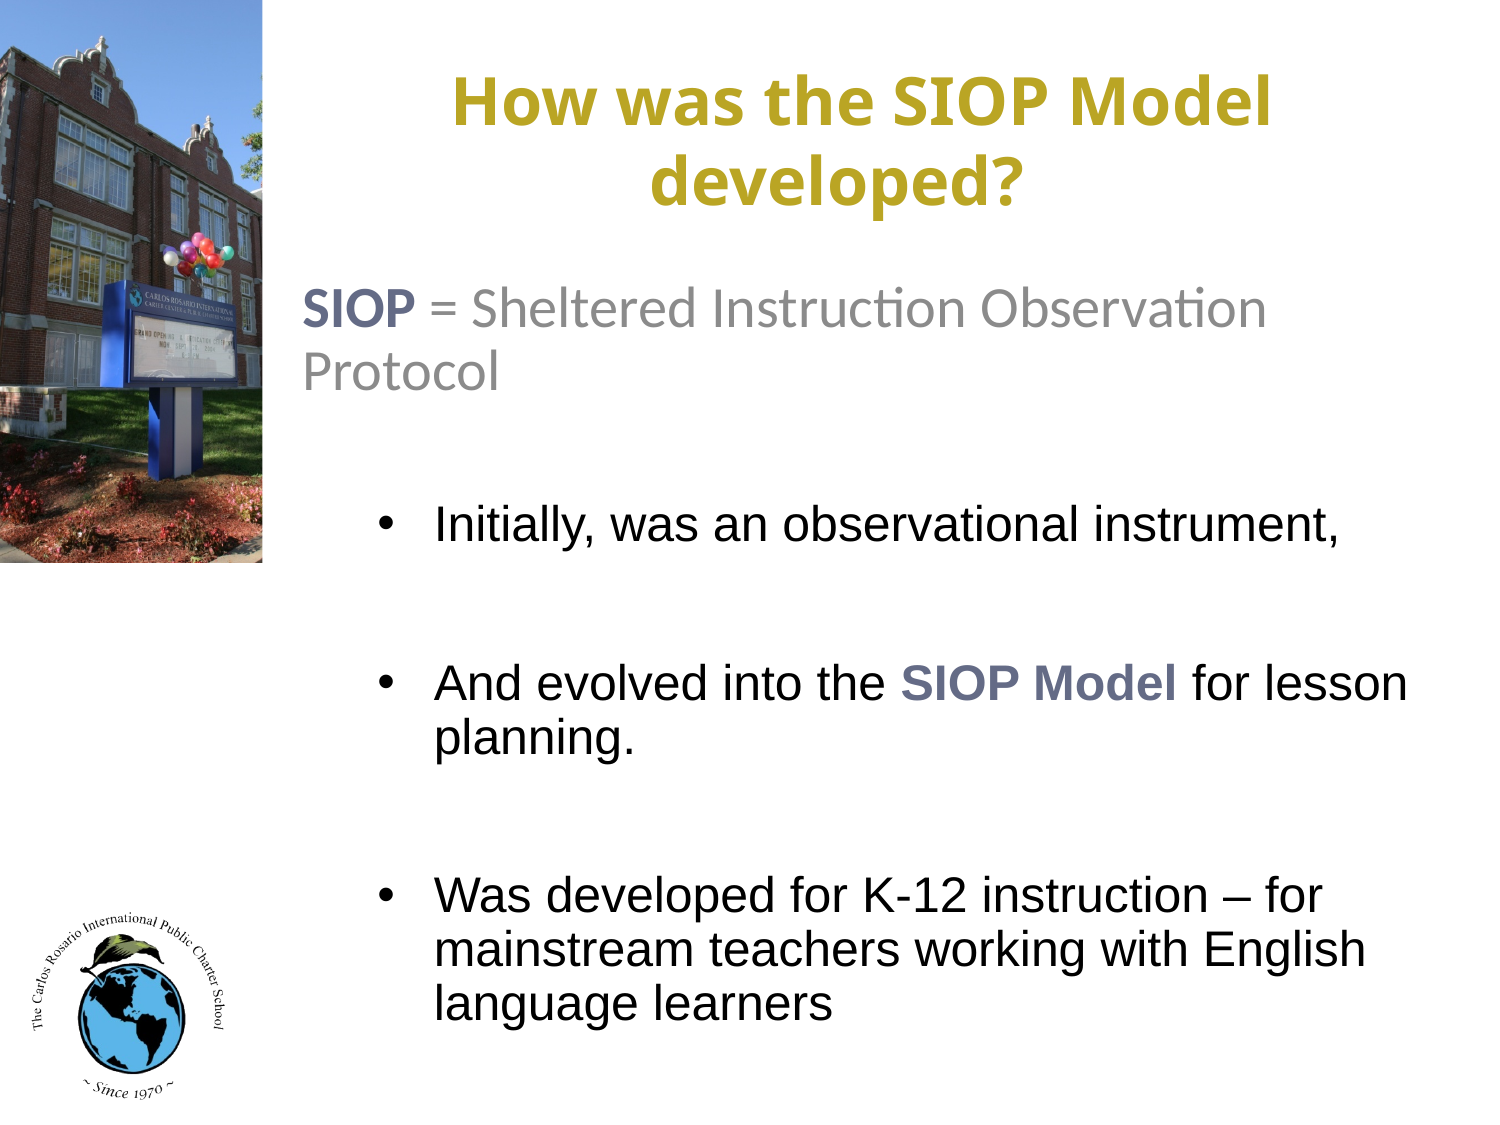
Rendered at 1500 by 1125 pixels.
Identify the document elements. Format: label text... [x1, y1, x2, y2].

title How was the SIOP Model developed? [262, 44, 1463, 233]
list SIOP = Sheltered Instruction Observation Protocol Initially, was an observational instrument, And evolved into the SIOP Model for lesson planning. Was developed for K-12 instruction – for mainstream teachers working with English language learners [287, 262, 1469, 1116]
picture [0, 0, 263, 563]
picture [31, 912, 225, 1100]
